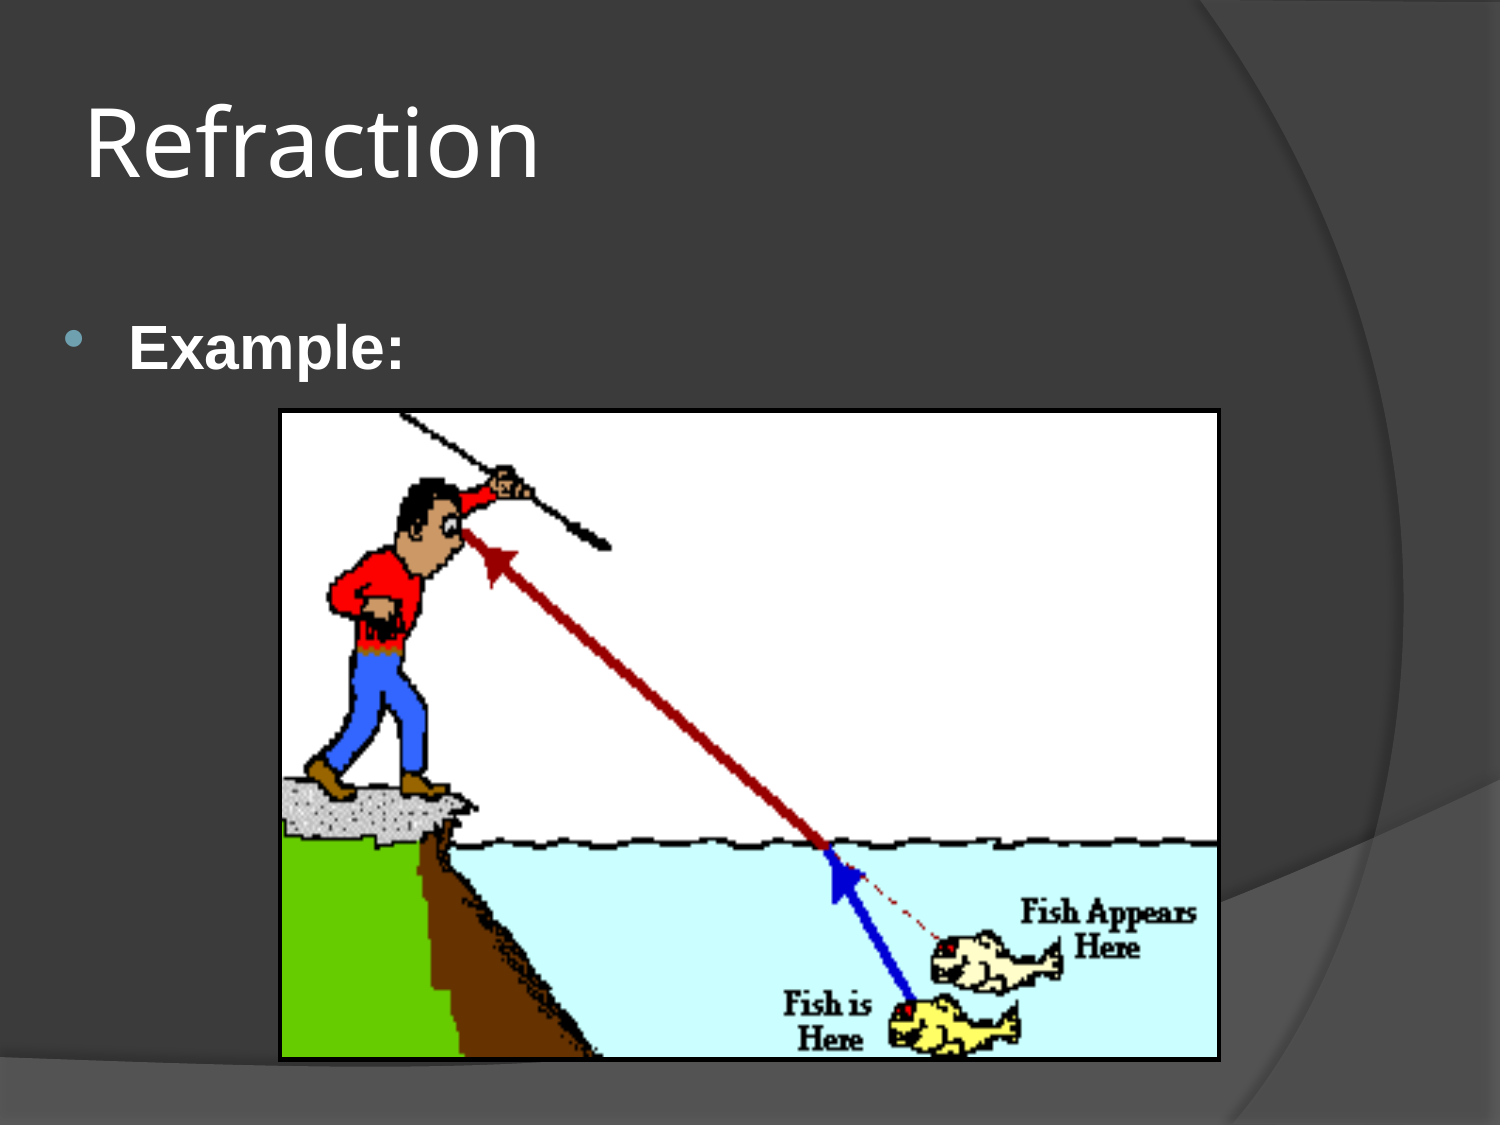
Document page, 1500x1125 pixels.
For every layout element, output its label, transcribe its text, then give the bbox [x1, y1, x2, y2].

title Refraction [75, 45, 1300, 233]
picture [282, 412, 1217, 1058]
list Example: [44, 299, 1249, 428]
